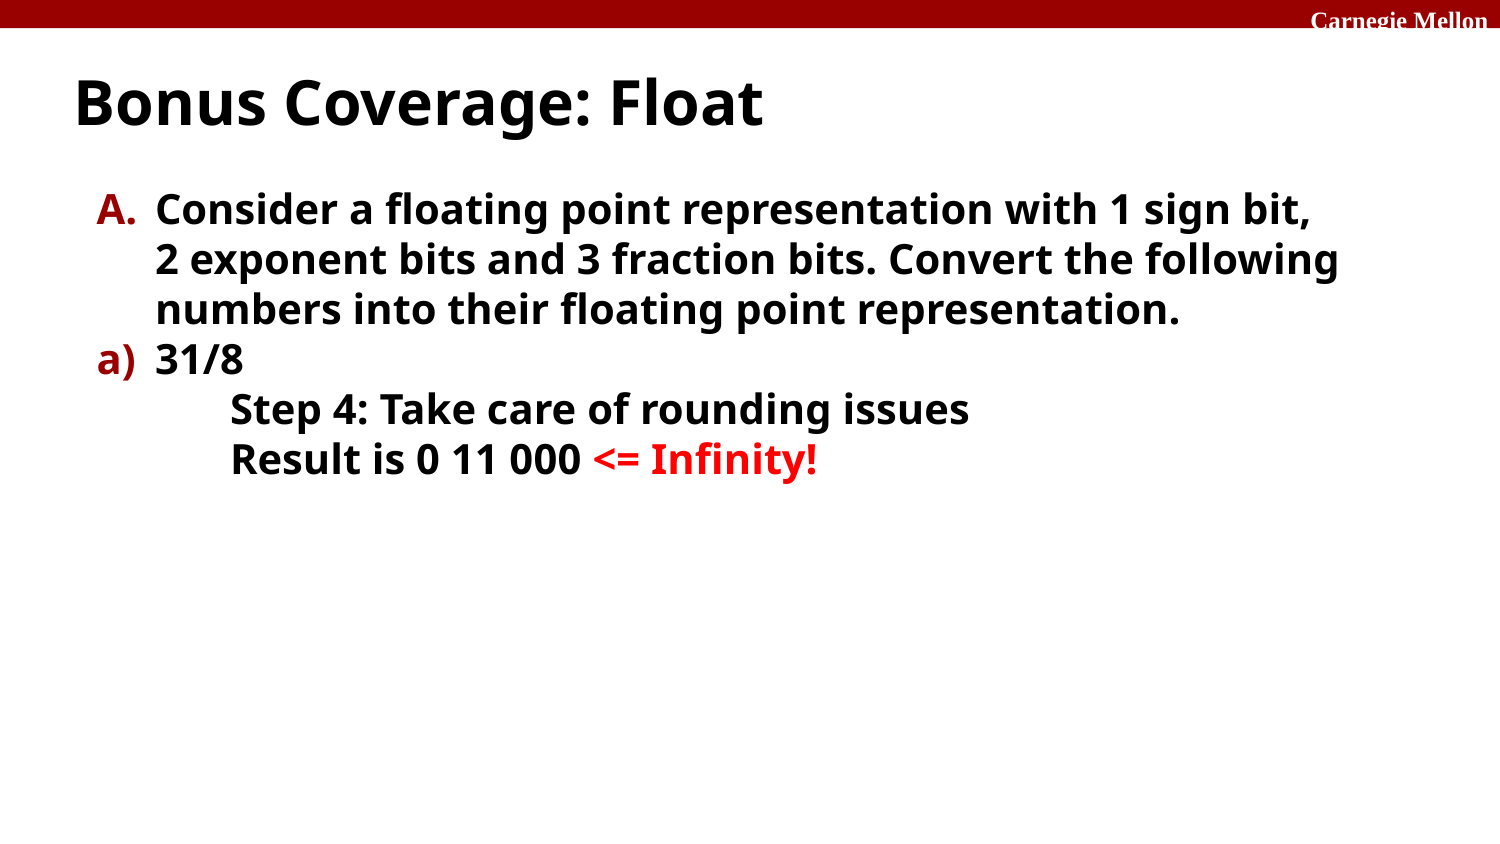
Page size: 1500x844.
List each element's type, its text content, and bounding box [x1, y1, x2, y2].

title Bonus Coverage: Float [58, 53, 1304, 148]
list Consider a floating point representation with 1 sign bit, 2 exponent bits and 3 fraction bits. Convert the following numbers into their floating point representation. 31/8 Step 4: Take care of rounding issues Result is 0 11 000 <= Infinity! [65, 167, 1361, 780]
